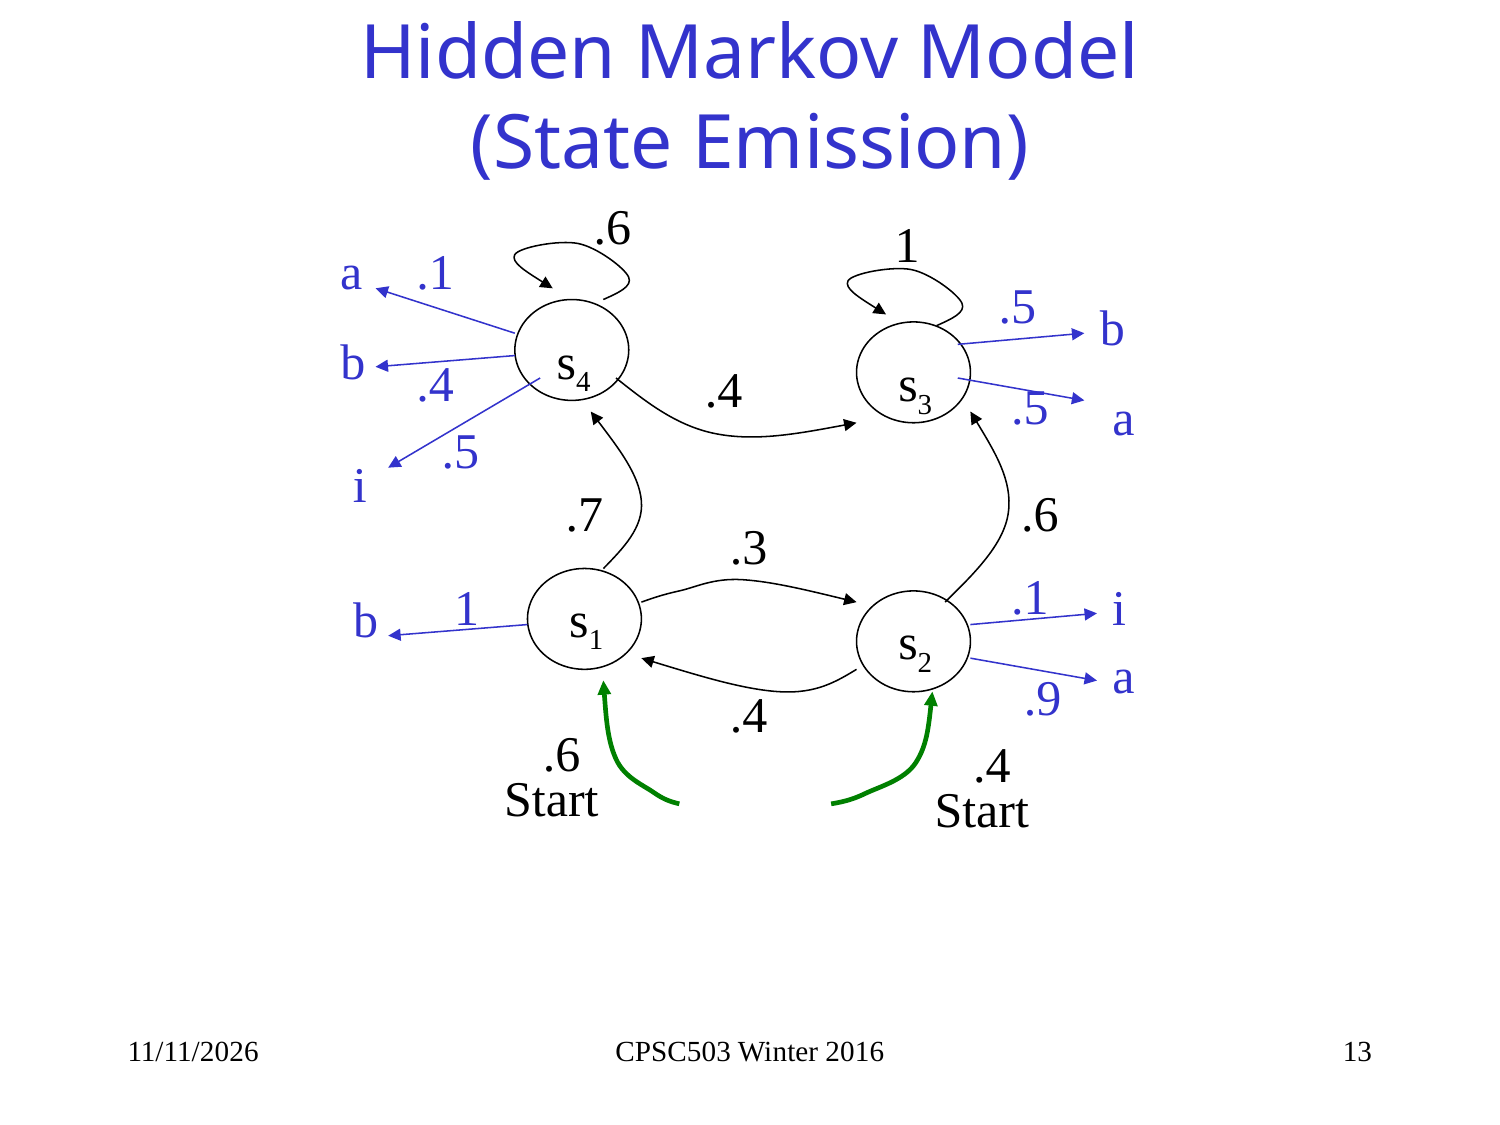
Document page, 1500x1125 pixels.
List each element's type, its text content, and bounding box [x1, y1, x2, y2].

footer CPSC503 Winter 2016 [512, 1024, 988, 1101]
slide_number 13 [1074, 1024, 1388, 1101]
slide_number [112, 1024, 426, 1101]
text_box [324, 187, 1151, 838]
title Hidden Markov Model (State Emission) [112, 0, 1388, 188]
